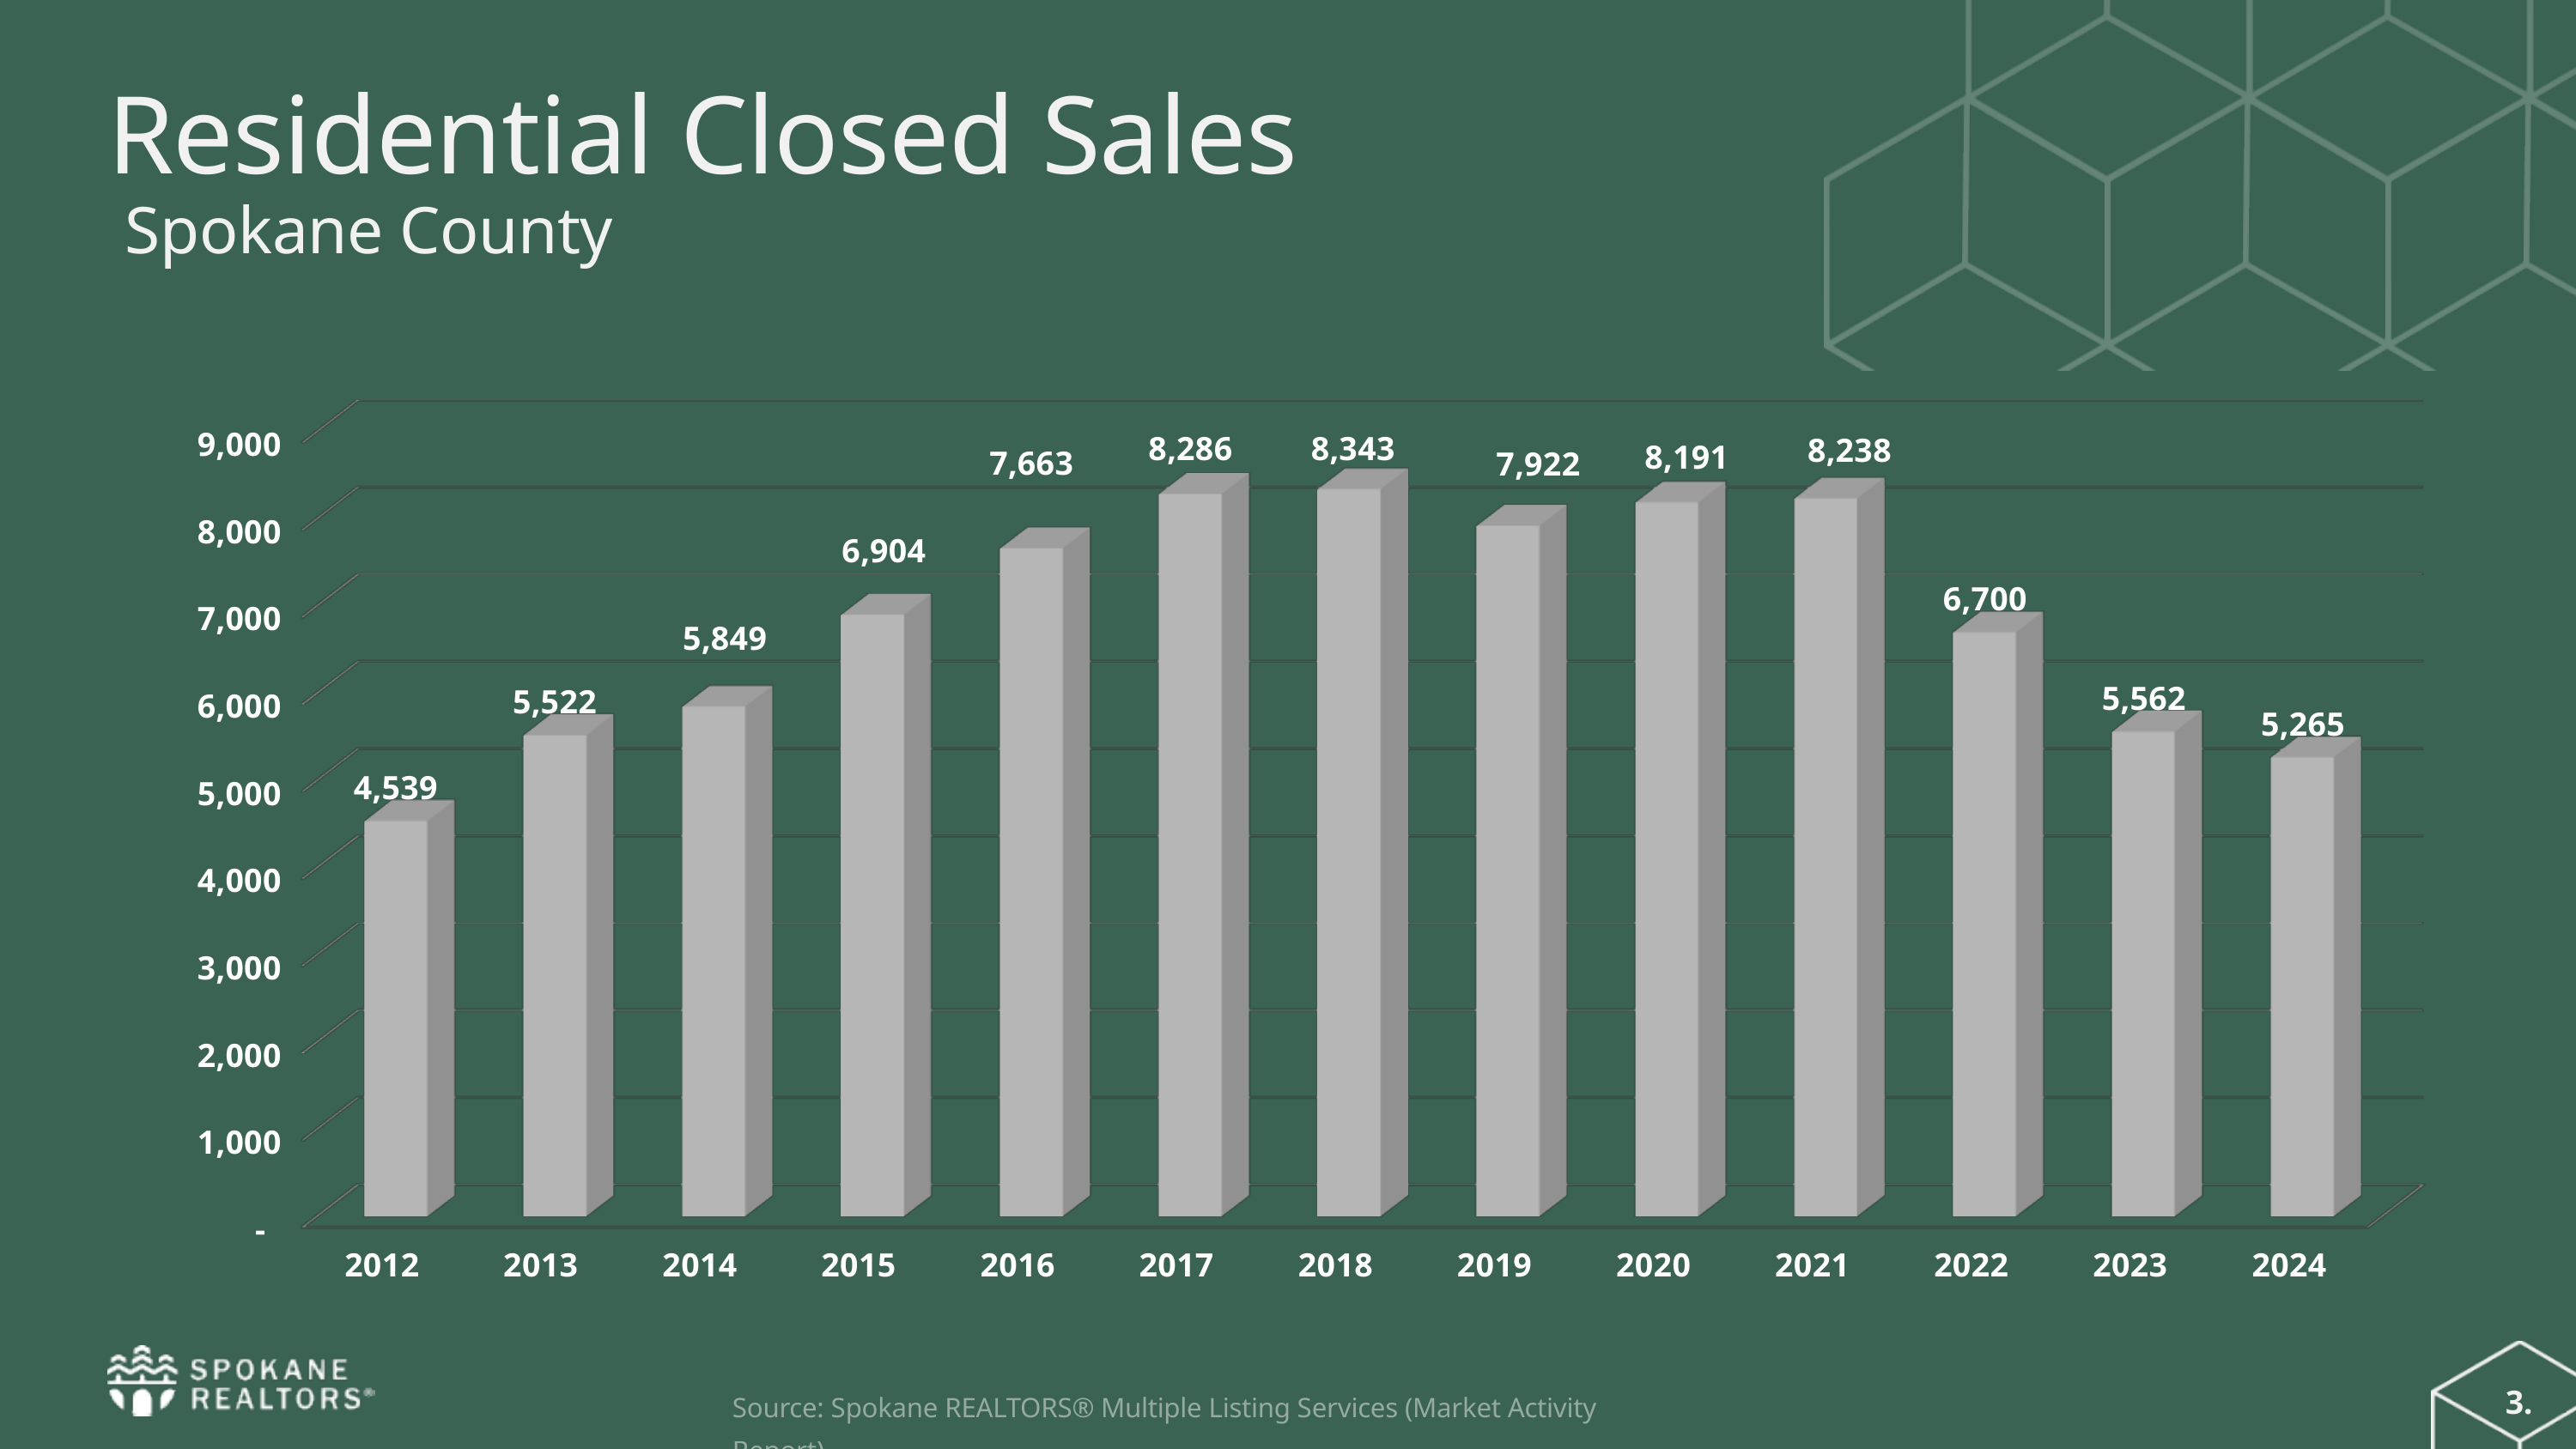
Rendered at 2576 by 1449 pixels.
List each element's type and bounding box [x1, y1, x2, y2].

picture [0, 0, 2576, 1449]
chart [112, 382, 2504, 1305]
